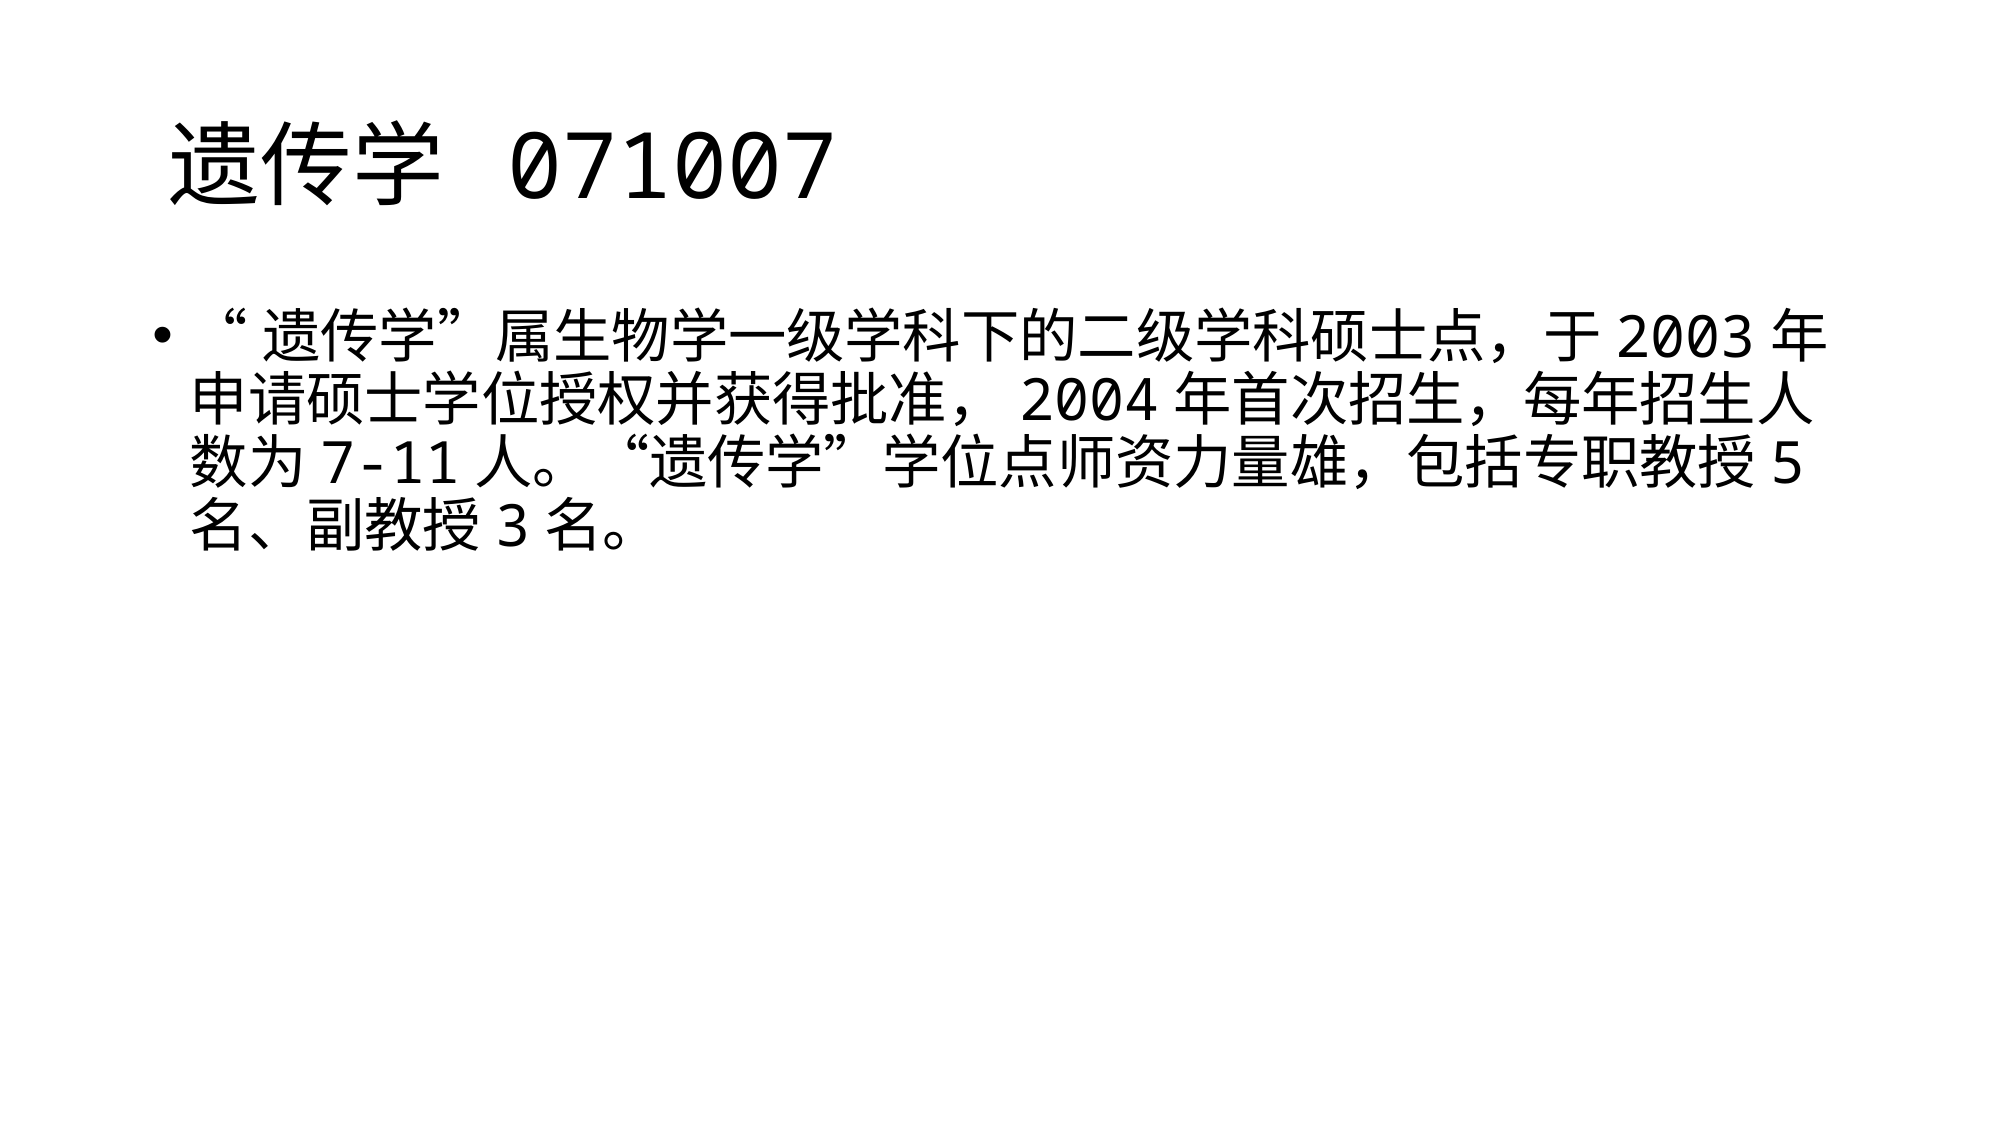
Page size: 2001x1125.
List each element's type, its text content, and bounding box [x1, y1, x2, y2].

list “遗传学”属生物学一级学科下的二级学科硕士点，于2003年申请硕士学位授权并获得批准，2004年首次招生，每年招生人数为7-11人。“遗传学”学位点师资力量雄，包括专职教授5名、副教授3名。 [137, 299, 1863, 1014]
title 遗传学 071007 [153, 59, 1857, 278]
